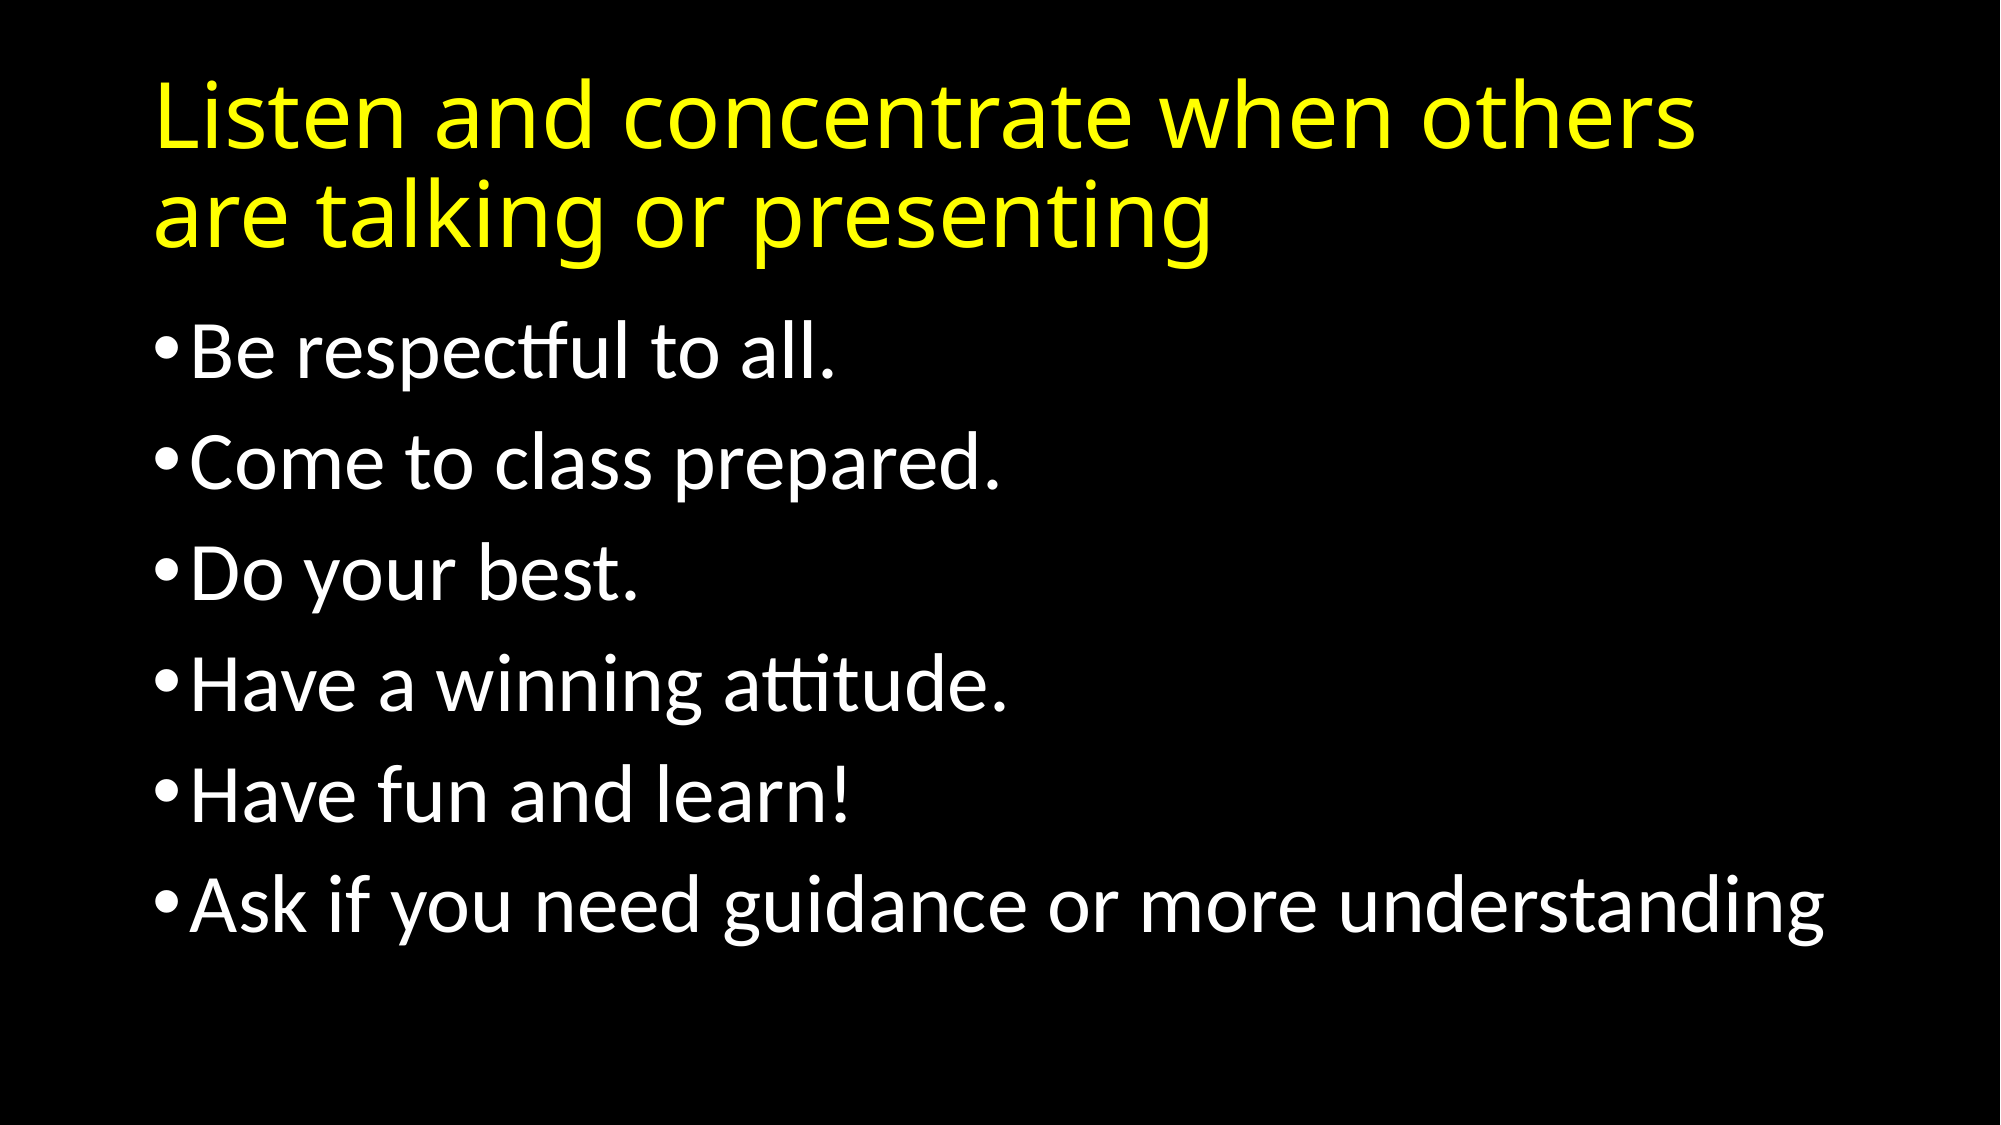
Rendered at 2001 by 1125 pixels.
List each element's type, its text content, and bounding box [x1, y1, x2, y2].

title Listen and concentrate when others are talking or presenting [137, 59, 1863, 278]
list Be respectful to all. Come to class prepared. Do your best. Have a winning attitude. Have fun and learn! Ask if you need guidance or more understanding [137, 299, 1863, 1014]
